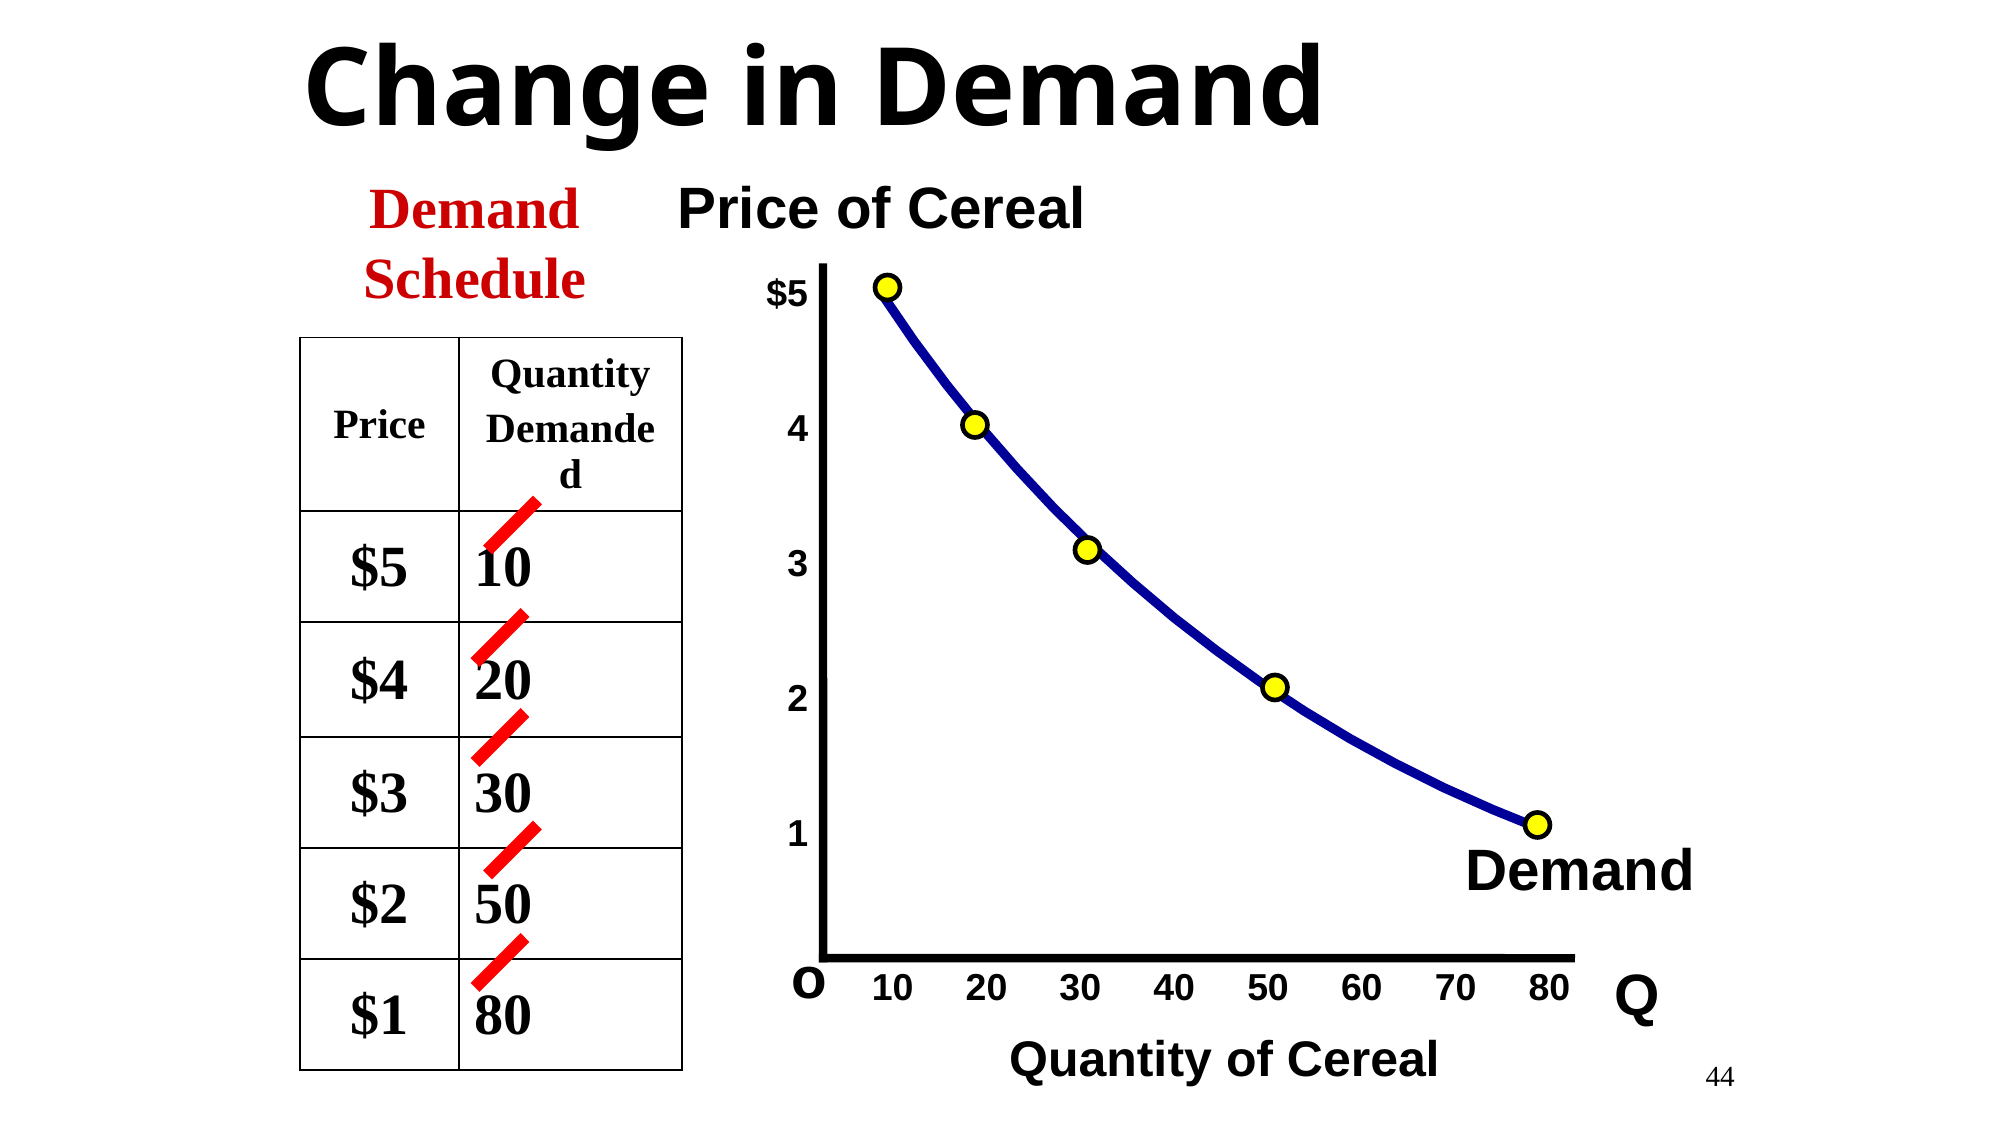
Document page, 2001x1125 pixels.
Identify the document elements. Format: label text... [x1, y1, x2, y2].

text_box Demand Schedule [300, 162, 650, 318]
title Change in Demand [287, 19, 1704, 162]
table_header Price [301, 338, 458, 510]
table_cell $4 [301, 623, 458, 736]
text_box 10 20 30 40 50 60 70 80 [857, 955, 1600, 1016]
text_box Quantity of Cereal [993, 1018, 1456, 1094]
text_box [819, 263, 1575, 963]
text_box $5 4 3 2 1 [751, 261, 823, 862]
text_box 44 [1437, 1049, 1750, 1125]
table_cell $5 [301, 512, 458, 621]
table_cell 30 [460, 738, 681, 847]
table_cell 20 [460, 623, 681, 736]
table_cell $3 [301, 738, 458, 847]
table_cell 50 [460, 849, 681, 958]
text_box Demand [1575, 825, 1711, 911]
text_box o [776, 932, 843, 1018]
table_cell 10 [460, 512, 681, 621]
table_header Quantity Demanded [460, 338, 681, 510]
table_cell $2 [301, 849, 458, 958]
text_box Q [1599, 950, 1676, 1036]
text_box Price of Cereal [662, 162, 1102, 248]
table_cell $1 [301, 960, 458, 1069]
table_cell 80 [460, 960, 681, 1069]
